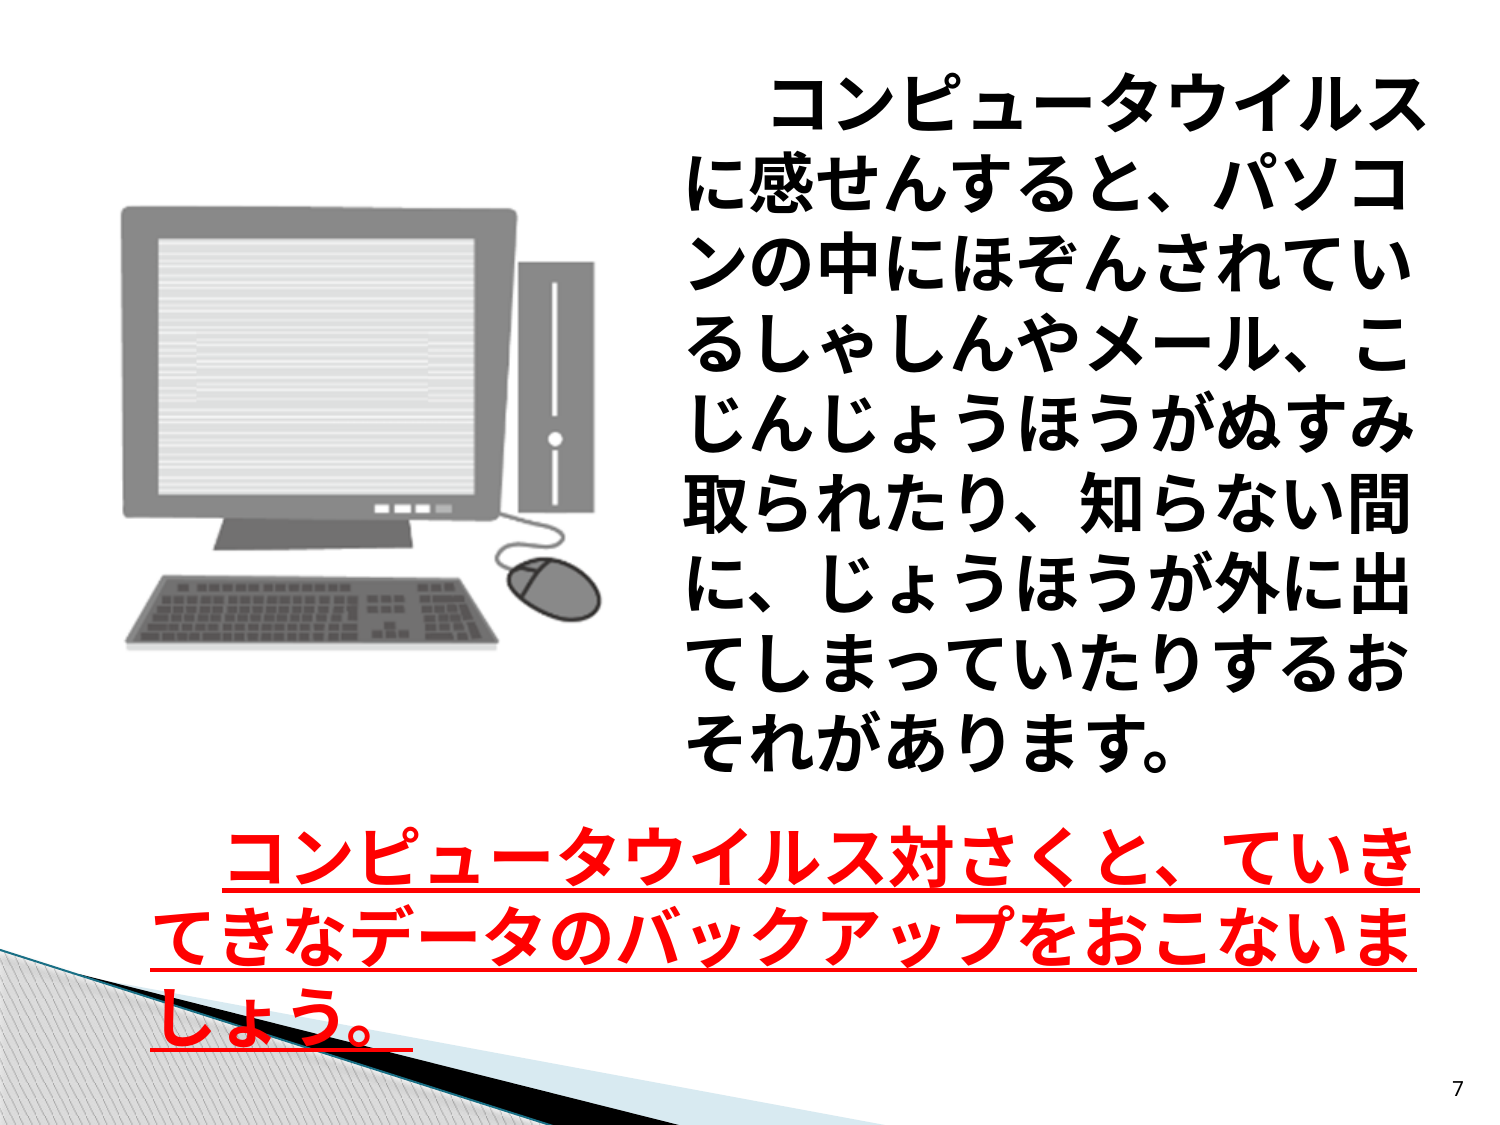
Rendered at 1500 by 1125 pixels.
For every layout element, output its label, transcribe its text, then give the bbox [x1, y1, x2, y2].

text_box コンピュータウイルス対さくと、ていきてきなデータのバックアップをおこないましょう。 [135, 808, 1447, 1064]
slide_number 7 [1418, 1051, 1479, 1112]
picture [111, 172, 628, 681]
text_box コンピュータウイルスに感せんすると、パソコンの中にほぞんされているしゃしんやメール、こじんじょうほうがぬすみ取られたり、知らない間に、じょうほうが外に出てしまっていたりするおそれがあります。 [667, 54, 1471, 789]
